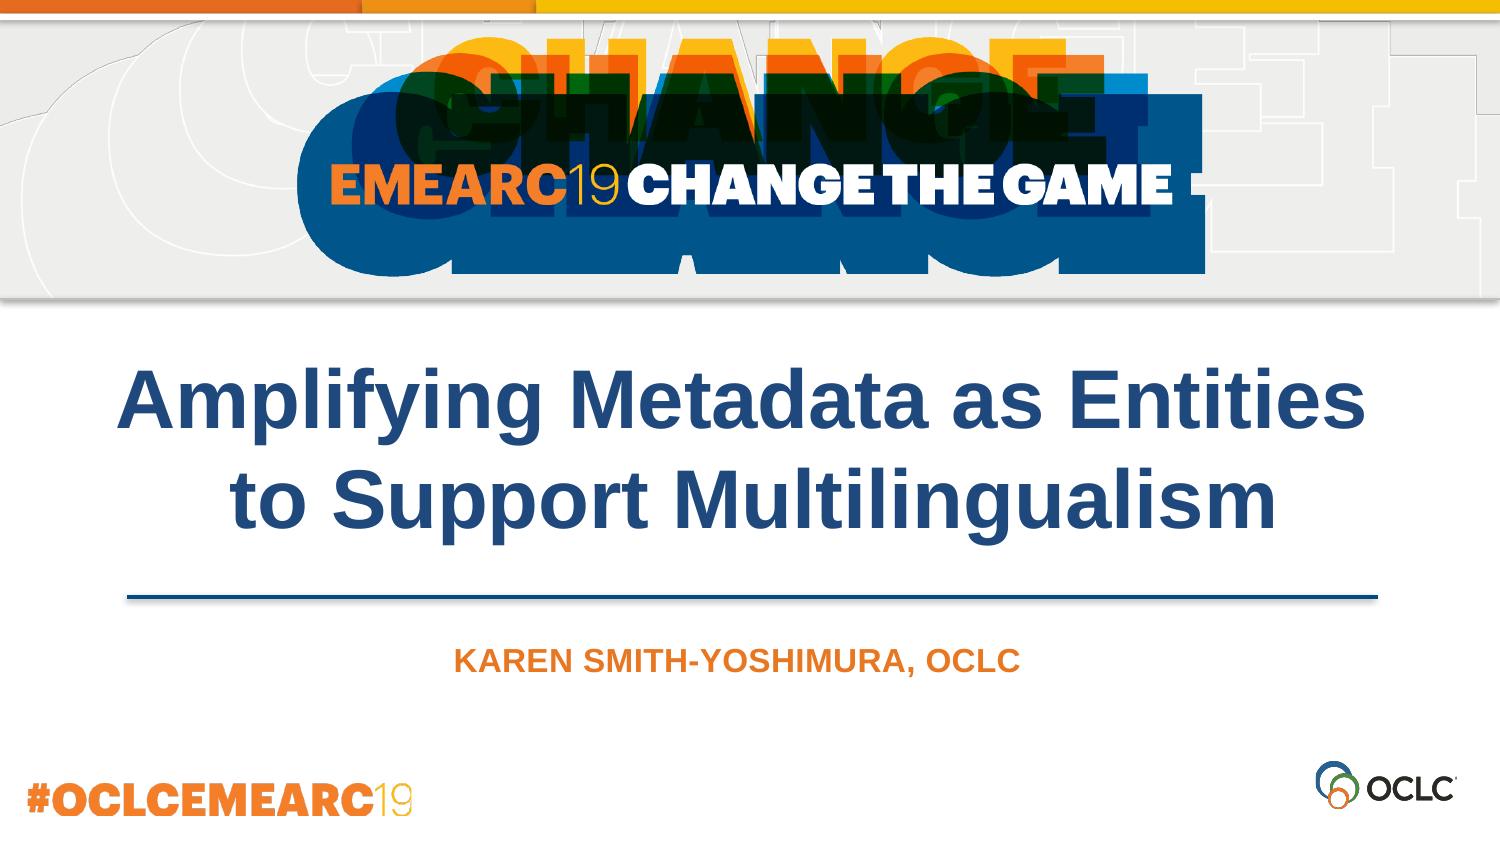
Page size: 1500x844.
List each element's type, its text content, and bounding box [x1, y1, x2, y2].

picture [0, 21, 1500, 298]
list Amplifying Metadata as Entities to Support Multilingualism [109, 337, 1392, 568]
list Karen Smith-Yoshimura, OCLC [109, 632, 1392, 735]
